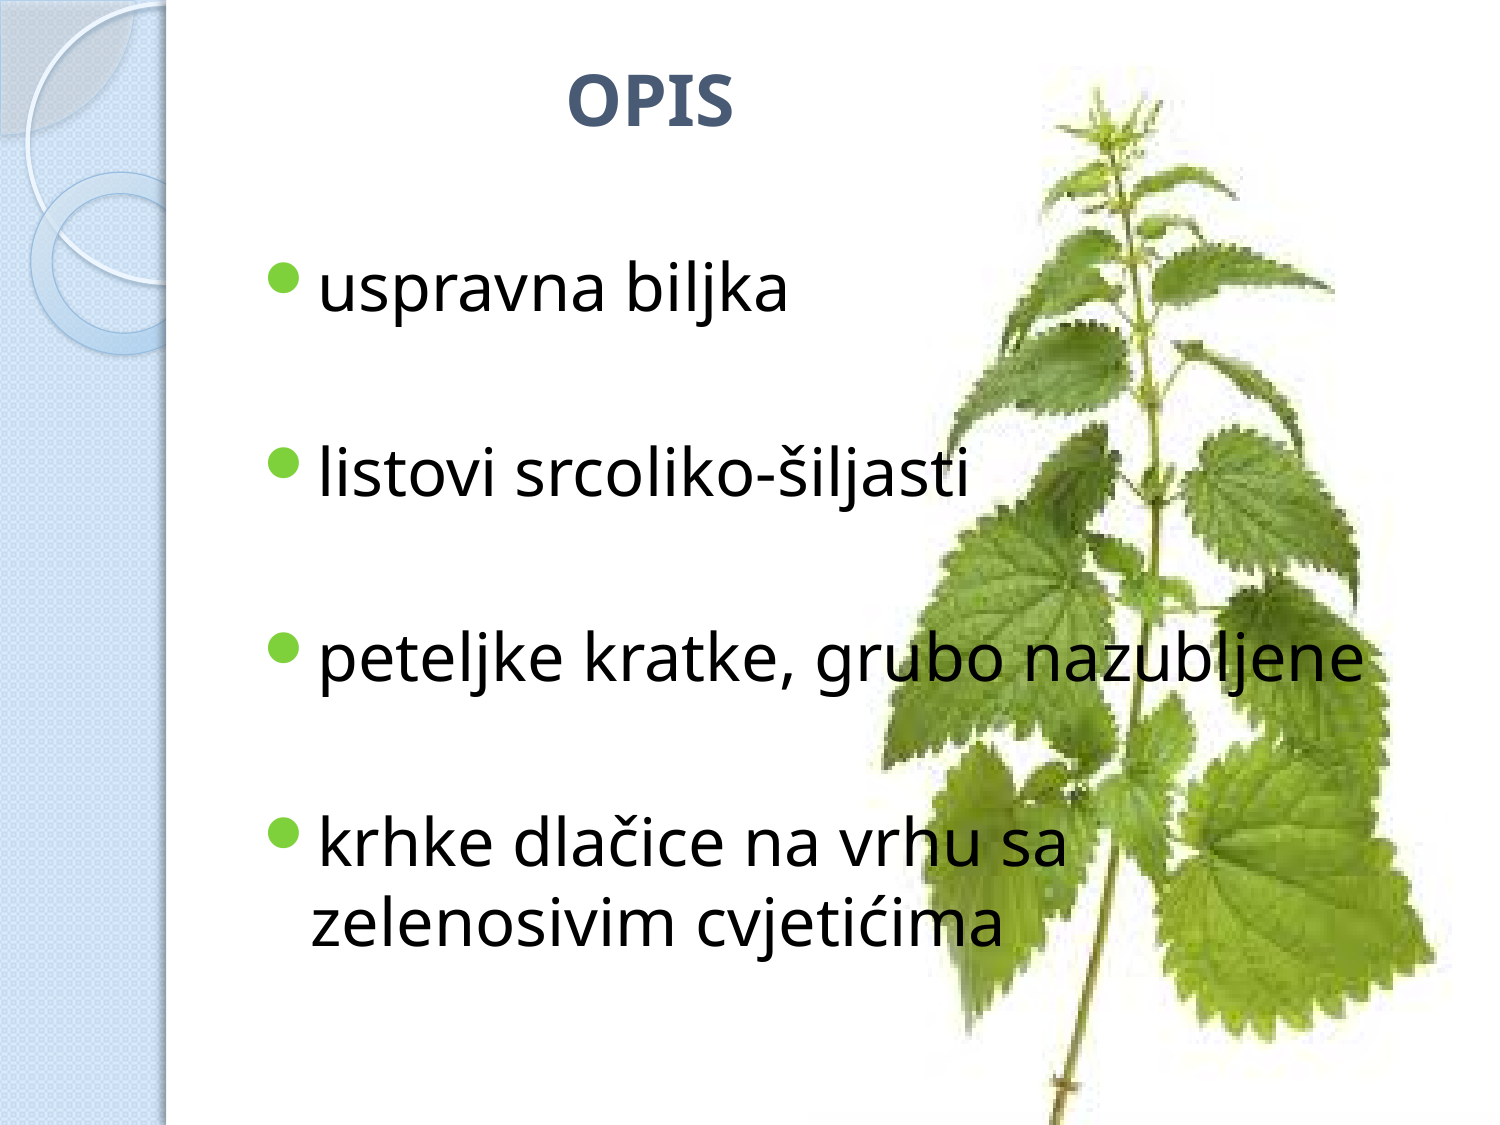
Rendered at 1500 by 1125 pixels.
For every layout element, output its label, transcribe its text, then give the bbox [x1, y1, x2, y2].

list uspravna biljka listovi srcoliko-šiljasti peteljke kratke, grubo nazubljene krhke dlačice na vrhu sa zelenosivim cvjetićima [235, 237, 801, 1025]
picture [808, 0, 1500, 1125]
title OPIS [550, 46, 801, 235]
